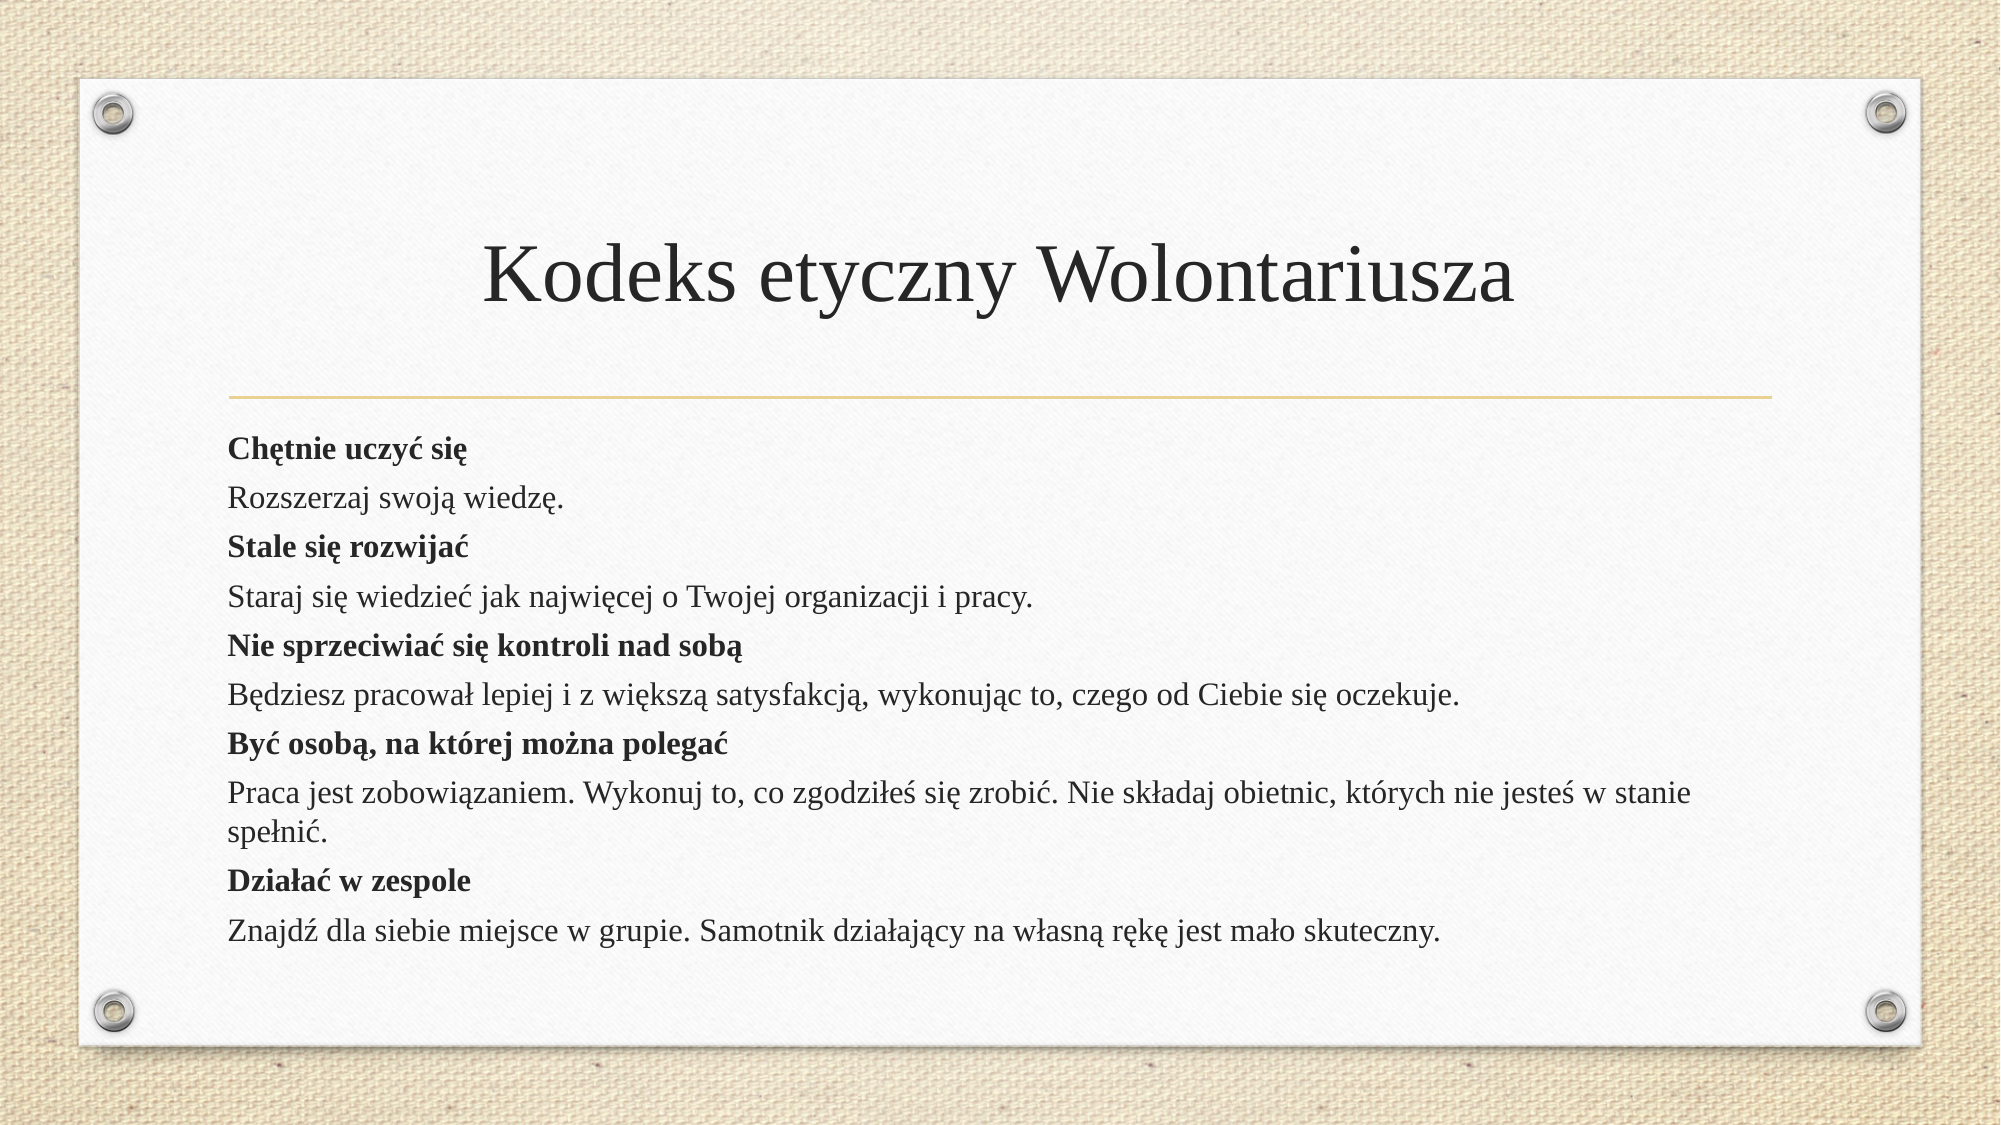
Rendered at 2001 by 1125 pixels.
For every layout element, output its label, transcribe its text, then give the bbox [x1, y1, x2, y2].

picture [0, 0, 2001, 1125]
list Chętnie uczyć się Rozszerzaj swoją wiedzę. Stale się rozwijać Staraj się wiedzieć jak najwięcej o Twojej organizacji i pracy. Nie sprzeciwiać się kontroli nad sobą Będziesz pracował lepiej i z większą satysfakcją, wykonując to, czego od Ciebie się oczekuje. Być osobą, na której można polegać Praca jest zobowiązaniem. Wykonuj to, co zgodziłeś się zrobić. Nie składaj obietnic, których nie jesteś w stanie spełnić. Działać w zespole Znajdź dla siebie miejsce w grupie. Samotnik działający na własną rękę jest mało skuteczny. [212, 419, 1788, 964]
title Kodeks etyczny Wolontariusza [212, 161, 1788, 375]
